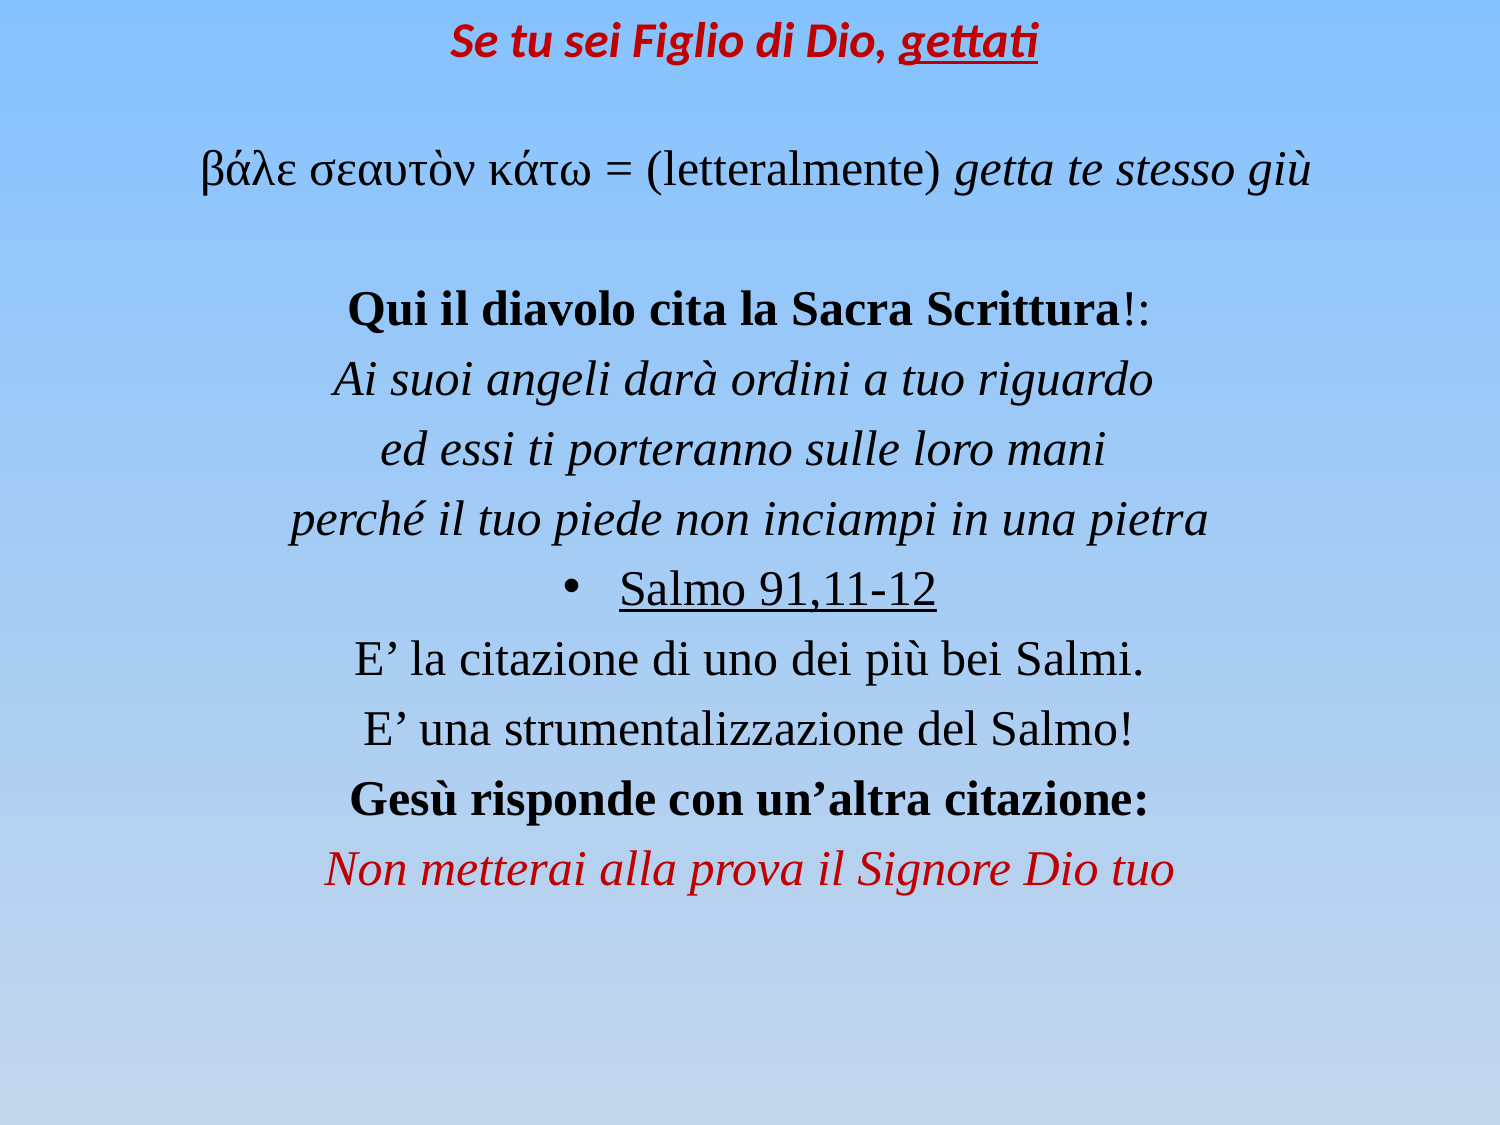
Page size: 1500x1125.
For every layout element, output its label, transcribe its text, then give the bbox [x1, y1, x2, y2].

list Se tu sei Figlio di Dio, gettati βάλε σεαυτὸν κάτω = (letteralmente) getta te stesso giù Qui il diavolo cita la Sacra Scrittura!: Ai suoi angeli darà ordini a tuo riguardo ed essi ti porteranno sulle loro mani perché il tuo piede non inciampi in una pietra Salmo 91,11-12 E’ la citazione di uno dei più bei Salmi. E’ una strumentalizzazione del Salmo! Gesù risponde con un’altra citazione: Non metterai alla prova il Signore Dio tuo [0, 0, 1500, 1125]
